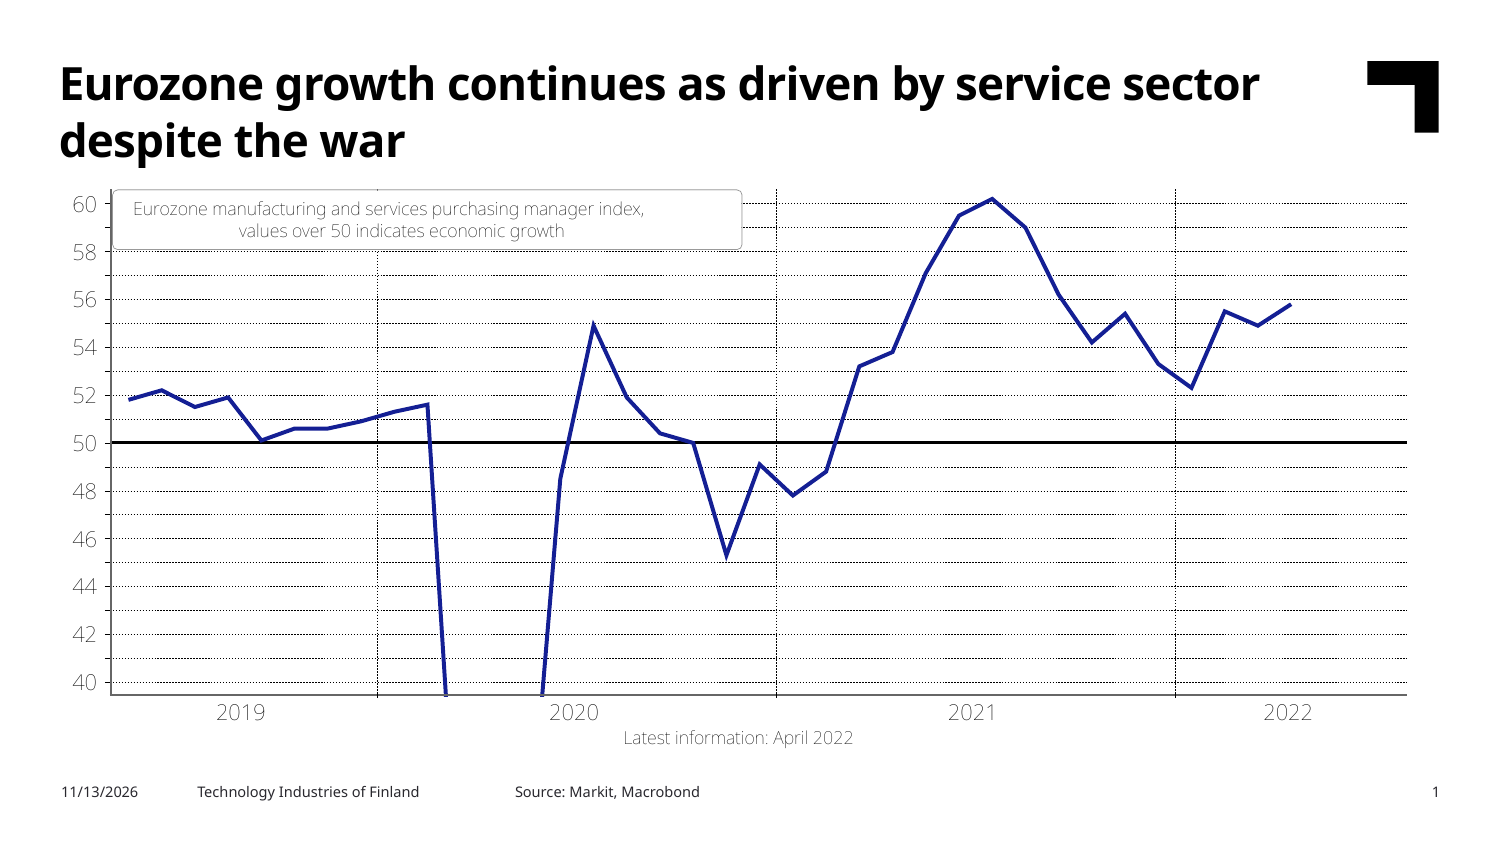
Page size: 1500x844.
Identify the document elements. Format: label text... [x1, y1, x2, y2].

footer Technology Industries of Finland [182, 775, 474, 803]
list Source: Markit, Macrobond [500, 775, 988, 803]
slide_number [46, 775, 182, 803]
list Eurozone growth continues as driven by service sector despite the war [41, 46, 1353, 153]
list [63, 181, 1438, 762]
slide_number 1 [1313, 775, 1456, 803]
